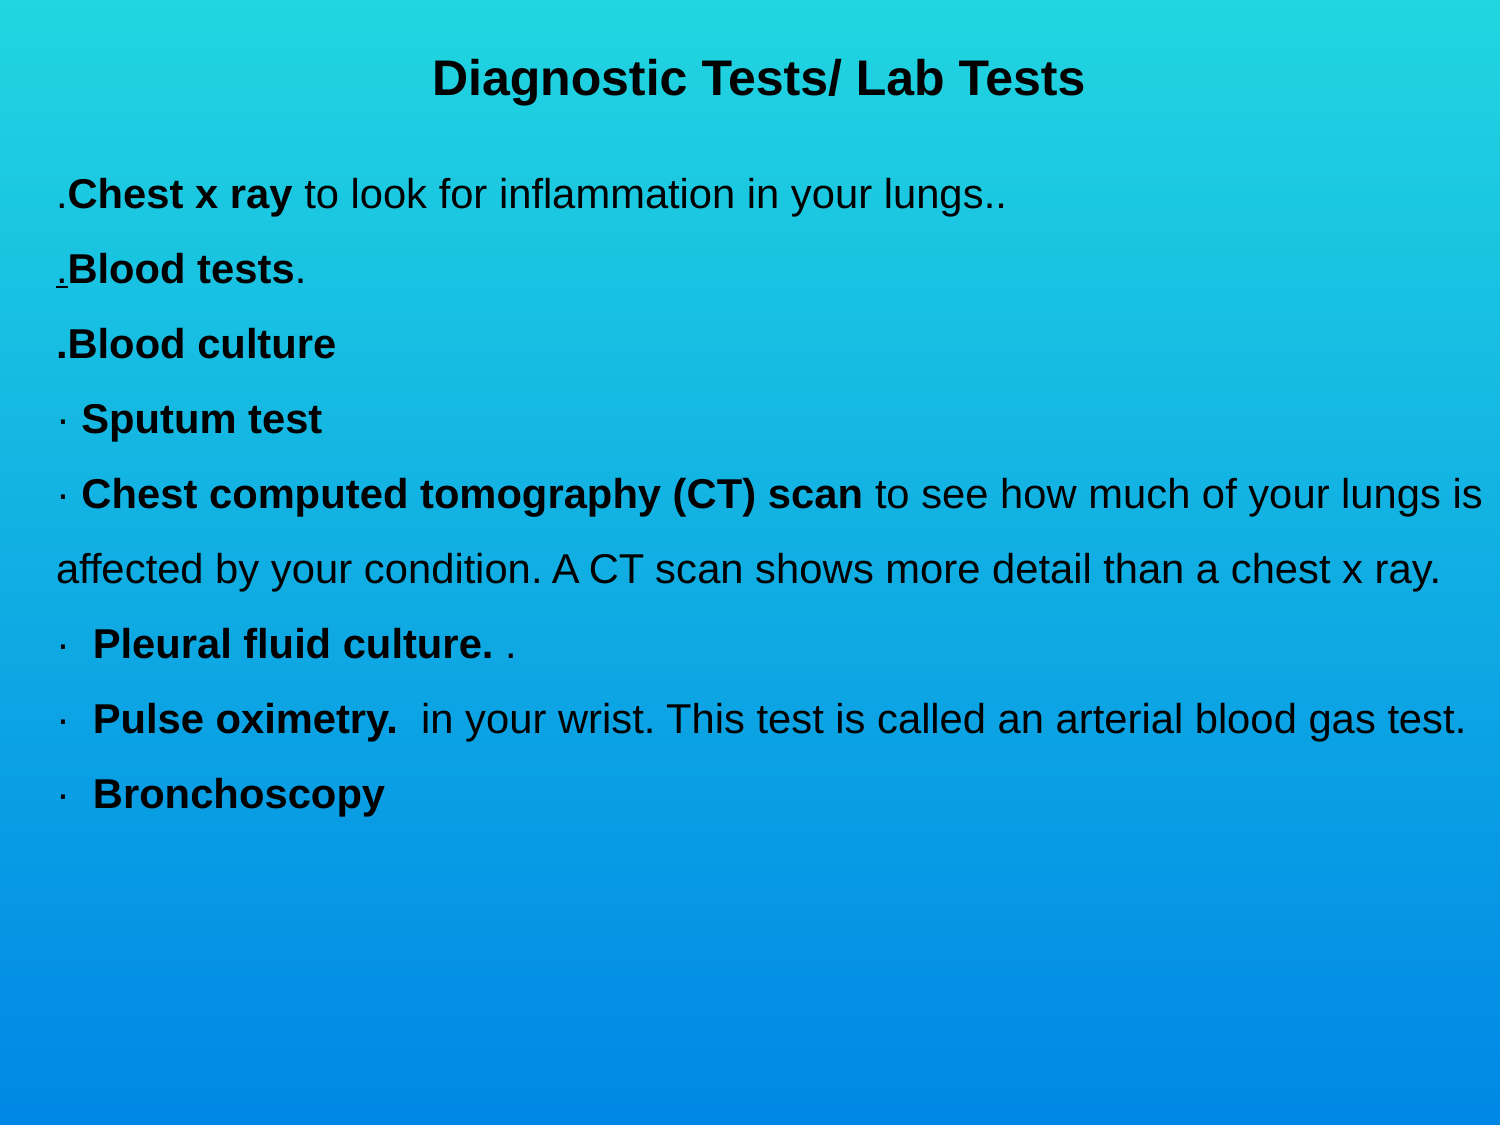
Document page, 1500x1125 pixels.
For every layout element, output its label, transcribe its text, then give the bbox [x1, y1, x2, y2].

text_box .Chest x ray to look for inflammation in your lungs.. .Blood tests. .Blood culture · Sputum test · Chest computed tomography (CT) scan to see how much of your lungs is affected by your condition. A CT scan shows more detail than a chest x ray. · Pleural fluid culture. . · Pulse oximetry. in your wrist. This test is called an arterial blood gas test. · Bronchoscopy [41, 134, 1500, 825]
text_box Diagnostic Tests/ Lab Tests [363, 20, 1155, 134]
